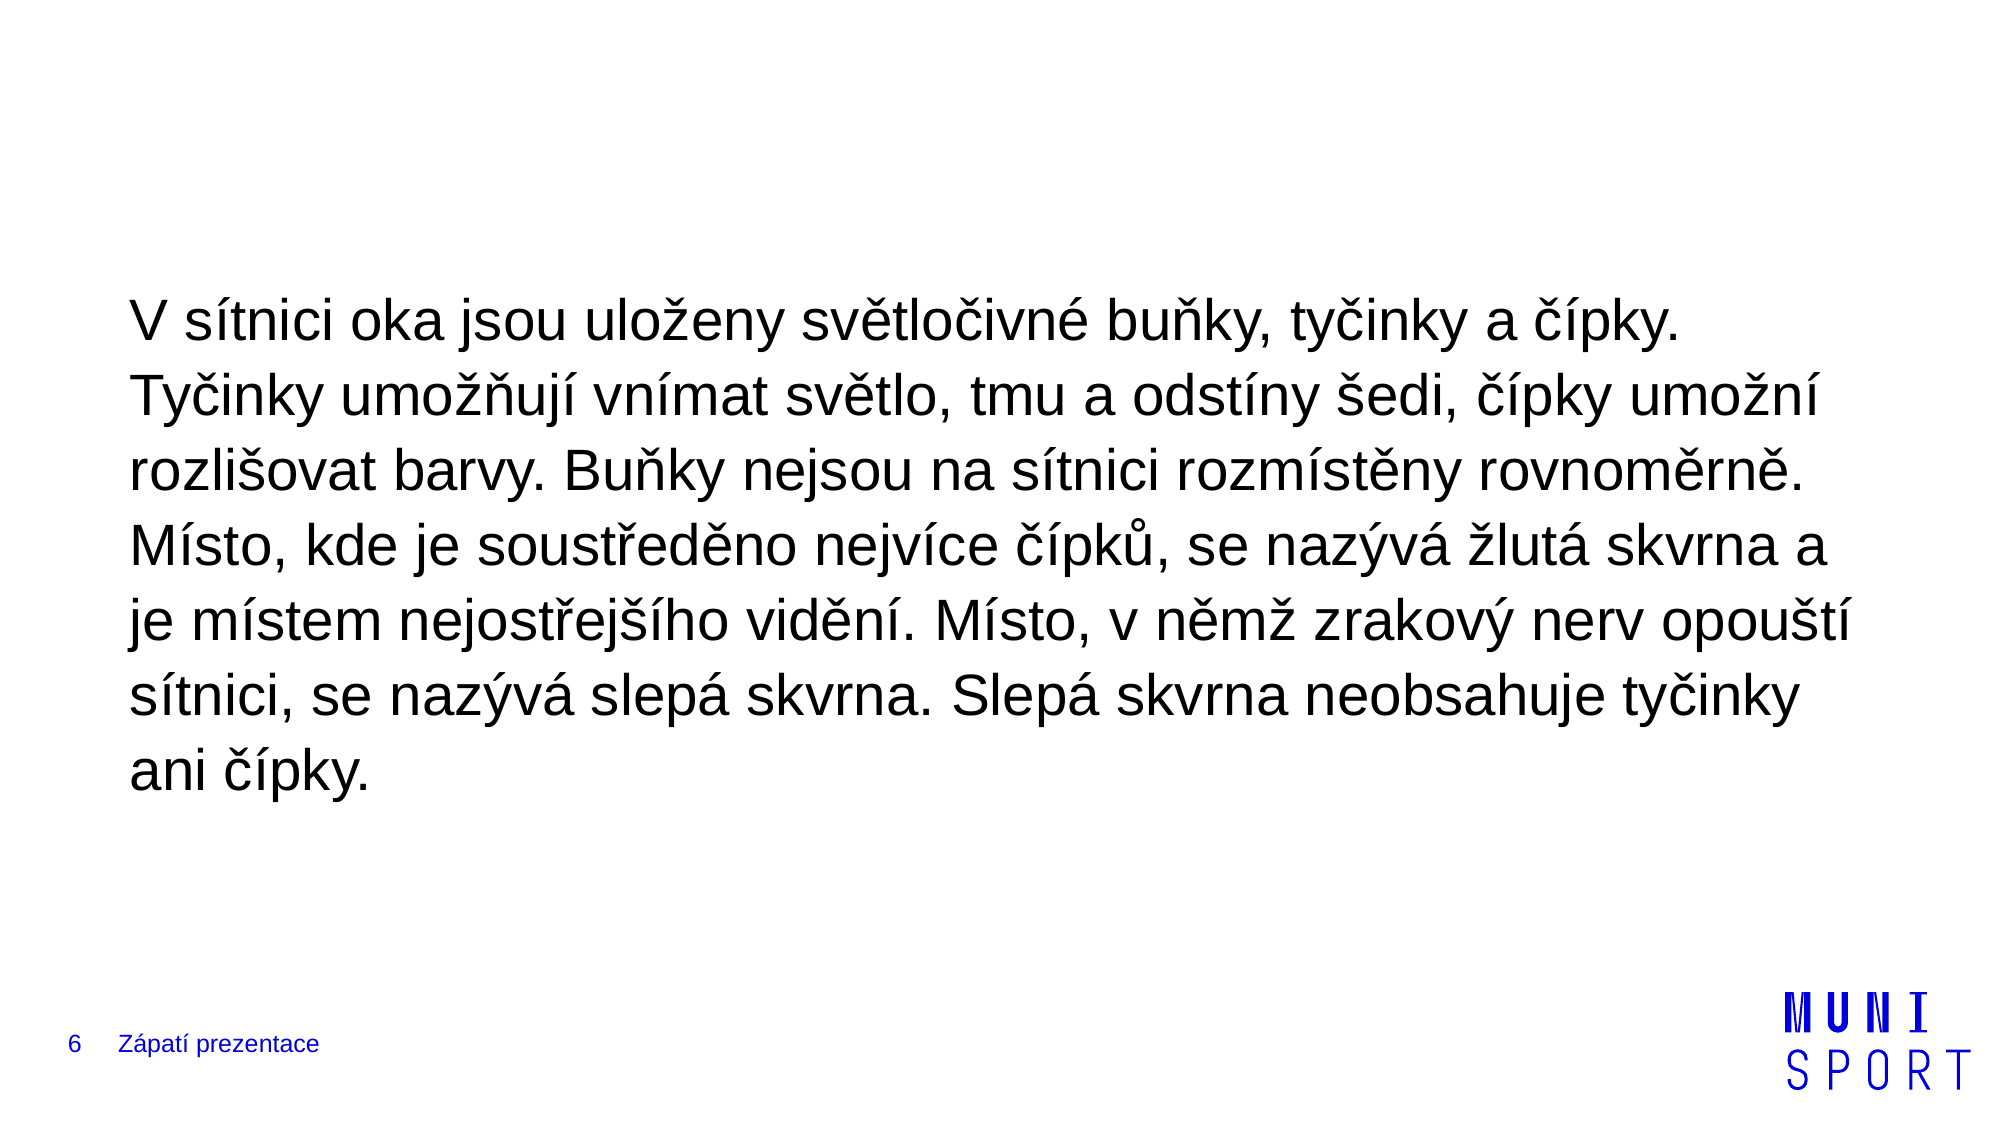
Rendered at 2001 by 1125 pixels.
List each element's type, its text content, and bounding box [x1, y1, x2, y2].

list V sítnici oka jsou uloženy světločivné buňky, tyčinky a čípky. Tyčinky umožňují vnímat světlo, tmu a odstíny šedi, čípky umožní rozlišovat barvy. Buňky nejsou na sítnici rozmístěny rovnoměrně. Místo, kde je soustředěno nejvíce čípků, se nazývá žlutá skvrna a je místem nejostřejšího vidění. Místo, v němž zrakový nerv opouští sítnici, se nazývá slepá skvrna. Slepá skvrna neobsahuje tyčinky ani čípky. [118, 277, 1883, 957]
footer Zápatí prezentace [118, 1021, 1418, 1063]
slide_number 6 [67, 1021, 110, 1063]
